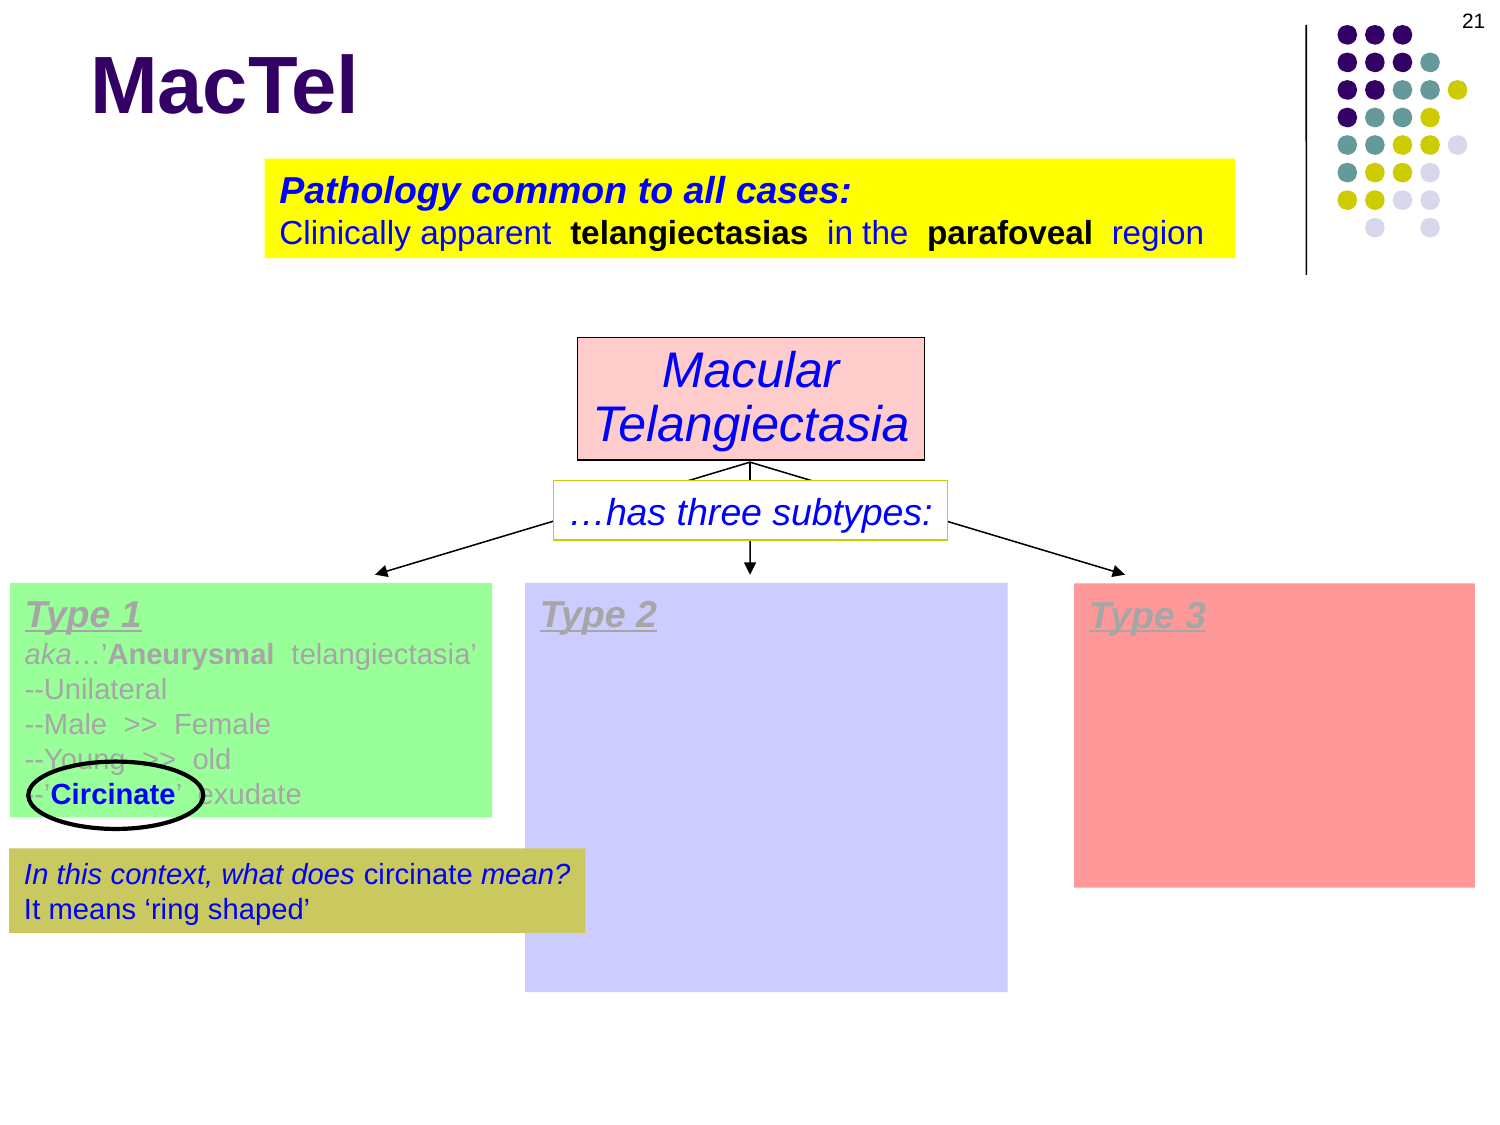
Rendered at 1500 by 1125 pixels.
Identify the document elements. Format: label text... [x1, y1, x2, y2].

text_box [26, 759, 206, 832]
text_box Type 1 aka…’Aneurysmal telangiectasia’ --Unilateral --Male >> Female --Young >> old --’Circinate’ exudate [9, 582, 493, 818]
title MacTel [75, 20, 1313, 138]
slide_number 21 [1149, 0, 1500, 75]
text_box Type 3 (no aka in the Retina book) Very, very rare --Bilateral --Male = Female --Occlusion of perifoveal capillaries progressive VA loss [1074, 583, 1475, 888]
text_box Pathology common to all cases: Clinically apparent telangiectasias in the parafoveal region [264, 158, 1236, 259]
text_box [743, 541, 757, 575]
text_box In this context, what does circinate mean? It means ‘ring shaped’ [9, 848, 586, 933]
text_box Type 2 aka…’Juxtafoveal telangiectasia’ -- Most common subtype --Bilateral --Male = Female --Onset 40s - 60s --Strong association with DM/HTN --DFE: Fovea with… --Crystalline retinal deposits --Foveal cavitations --Complication: CNVM [525, 582, 1008, 993]
text_box [948, 521, 1126, 578]
text_box …has three subtypes: [553, 480, 948, 541]
text_box Macular Telangiectasia [577, 337, 925, 461]
text_box [375, 521, 553, 578]
